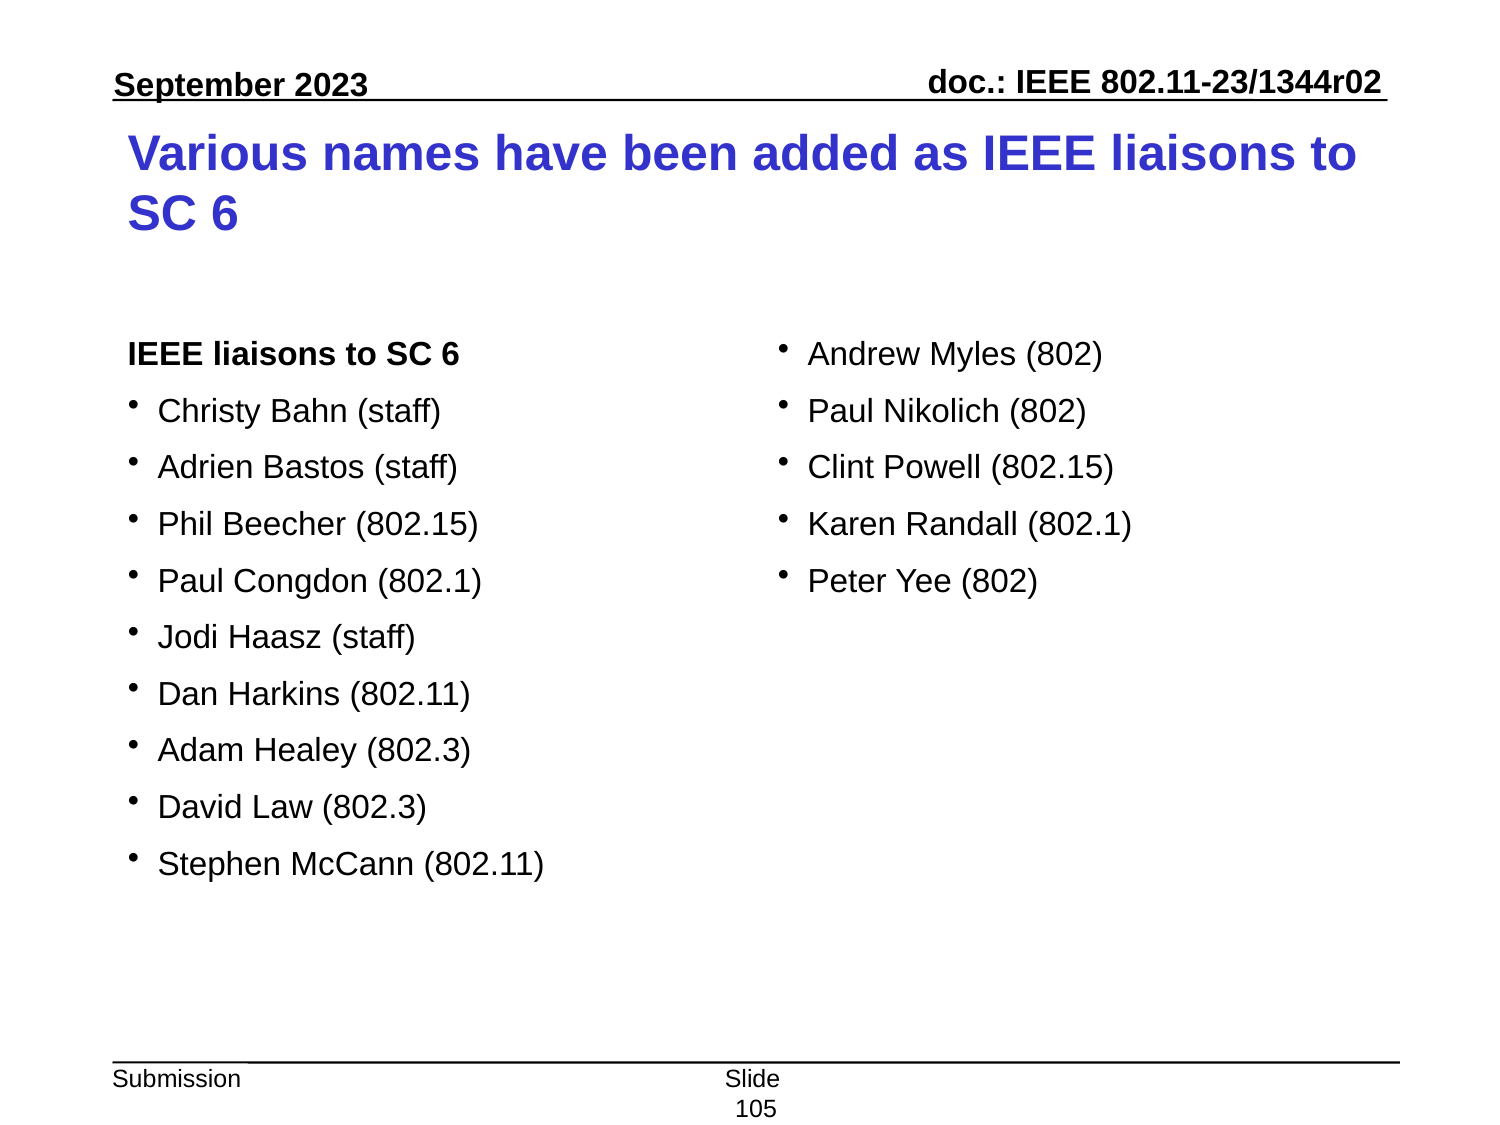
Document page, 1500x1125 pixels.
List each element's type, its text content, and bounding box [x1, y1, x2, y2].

title Various names have been added as IEEE liaisons to SC 6 [112, 112, 1388, 288]
slide_number Slide 105 [709, 1061, 803, 1093]
list Andrew Myles (802) Paul Nikolich (802) Clint Powell (802.15) Karen Randall (802.1) Peter Yee (802) [762, 324, 1388, 1000]
list IEEE liaisons to SC 6 Christy Bahn (staff) Adrien Bastos (staff) Phil Beecher (802.15) Paul Congdon (802.1) Jodi Haasz (staff) Dan Harkins (802.11) Adam Healey (802.3) David Law (802.3) Stephen McCann (802.11) [112, 324, 738, 1000]
